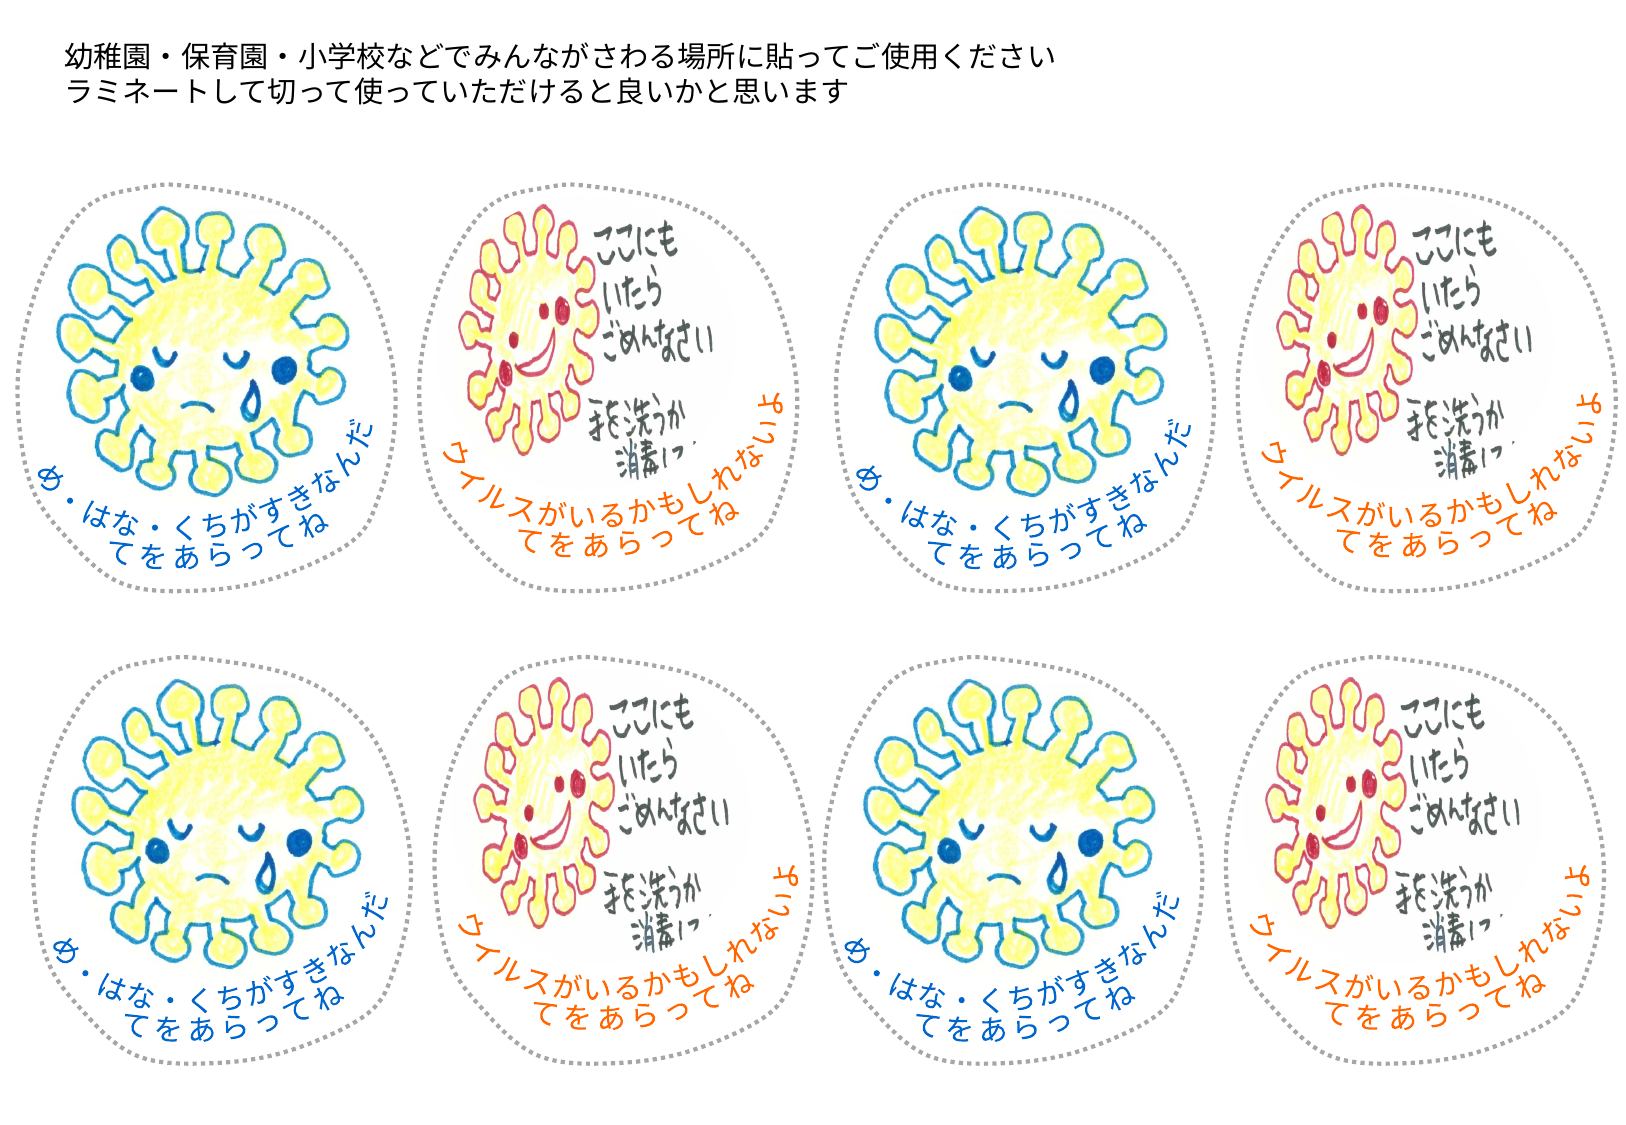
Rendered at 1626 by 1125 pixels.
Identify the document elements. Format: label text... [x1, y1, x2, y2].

text_box [437, 241, 800, 594]
picture [1241, 667, 1542, 964]
picture [435, 195, 736, 492]
picture [450, 667, 751, 964]
text_box [1330, 182, 1460, 193]
text_box [1318, 654, 1449, 666]
text_box [30, 773, 48, 962]
text_box [1195, 810, 1205, 941]
text_box [45, 515, 375, 594]
text_box [432, 789, 445, 954]
picture [53, 667, 399, 979]
picture [1253, 195, 1554, 492]
text_box [1244, 713, 1607, 1066]
text_box [1256, 241, 1618, 594]
text_box [822, 774, 839, 962]
text_box [417, 310, 430, 482]
text_box [511, 182, 642, 193]
text_box [110, 182, 240, 193]
picture [38, 195, 384, 506]
text_box [917, 654, 1047, 666]
text_box [60, 986, 391, 1066]
text_box [833, 301, 851, 490]
text_box [851, 986, 1182, 1066]
text_box [928, 182, 1059, 193]
text_box [452, 713, 815, 1066]
text_box [15, 294, 33, 491]
picture [856, 195, 1202, 506]
text_box [527, 654, 657, 666]
text_box [1235, 317, 1248, 482]
text_box [125, 654, 256, 666]
text_box 幼稚園・保育園・小学校などでみんながさわる場所に貼ってご使用ください ラミネートして切って使っていただけると良いかと思います [49, 30, 1072, 116]
text_box [388, 338, 398, 468]
text_box [403, 810, 414, 941]
picture [844, 667, 1191, 979]
text_box [1223, 791, 1236, 947]
text_box [1206, 338, 1217, 469]
text_box [863, 515, 1193, 594]
